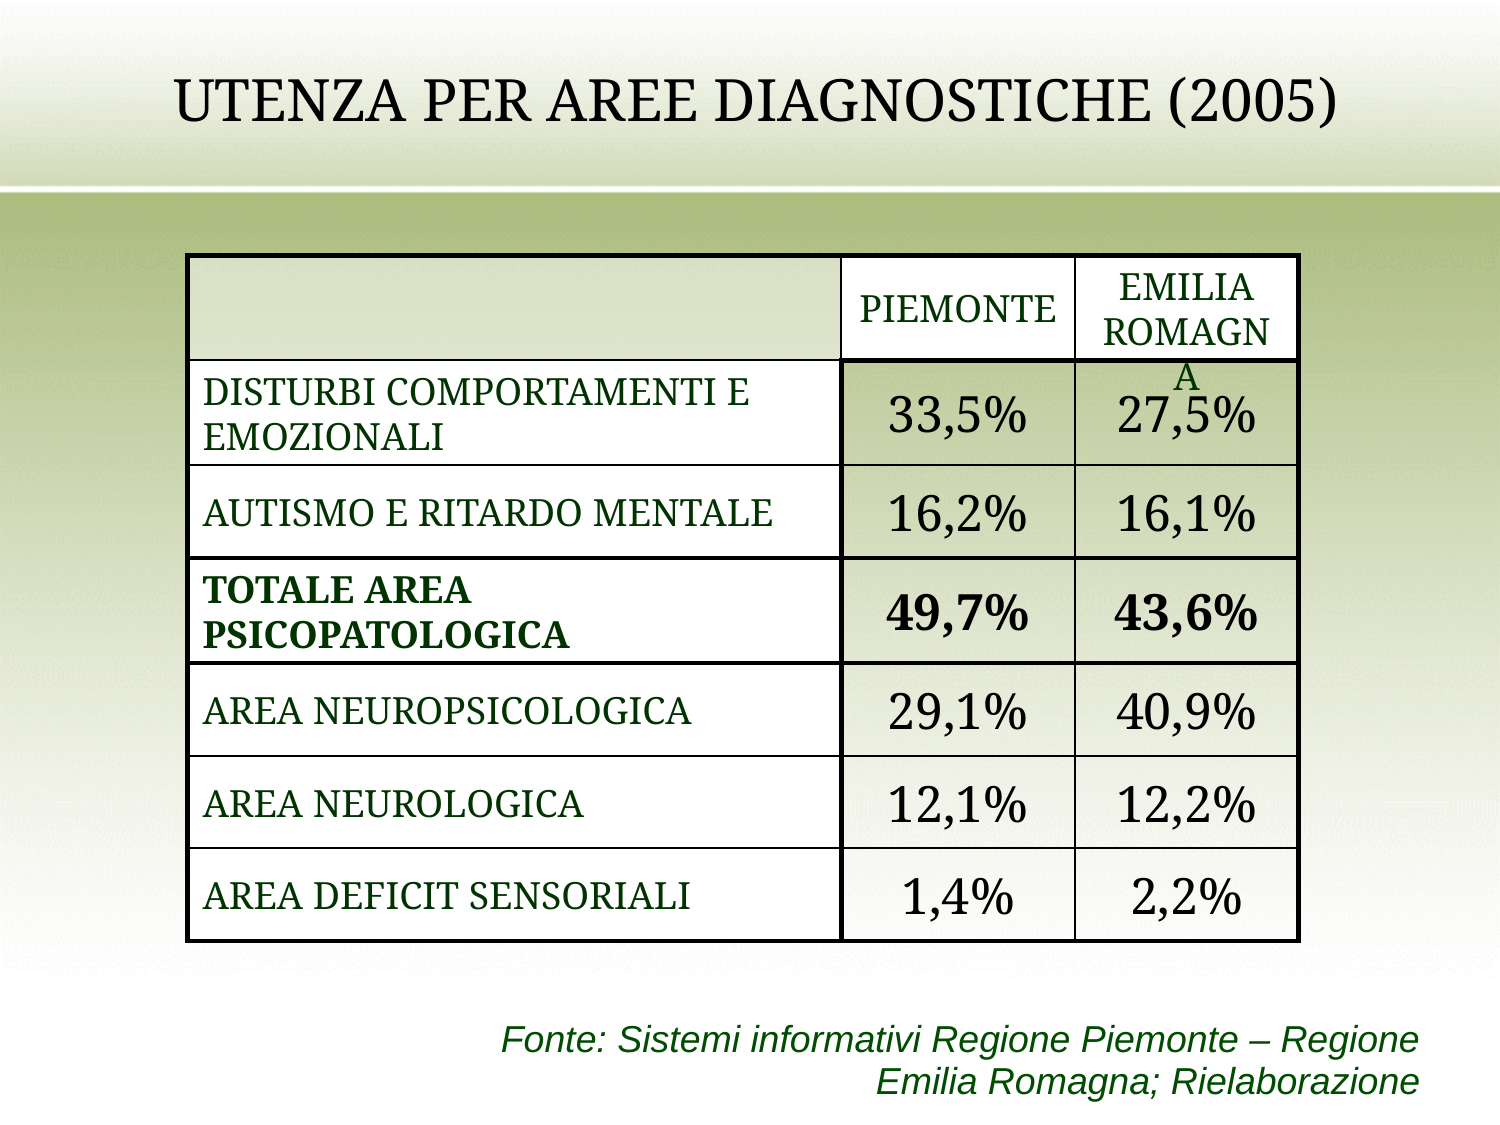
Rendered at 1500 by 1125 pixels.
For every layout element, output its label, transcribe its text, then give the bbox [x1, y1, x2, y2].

picture [0, 0, 1500, 1125]
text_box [187, 255, 1299, 942]
text_box Fonte: Sistemi informativi Regione Piemonte – Regione Emilia Romagna; Rielaborazione [478, 1011, 1436, 1111]
title UTENZA PER AREE DIAGNOSTICHE (2005) [76, 31, 1436, 141]
